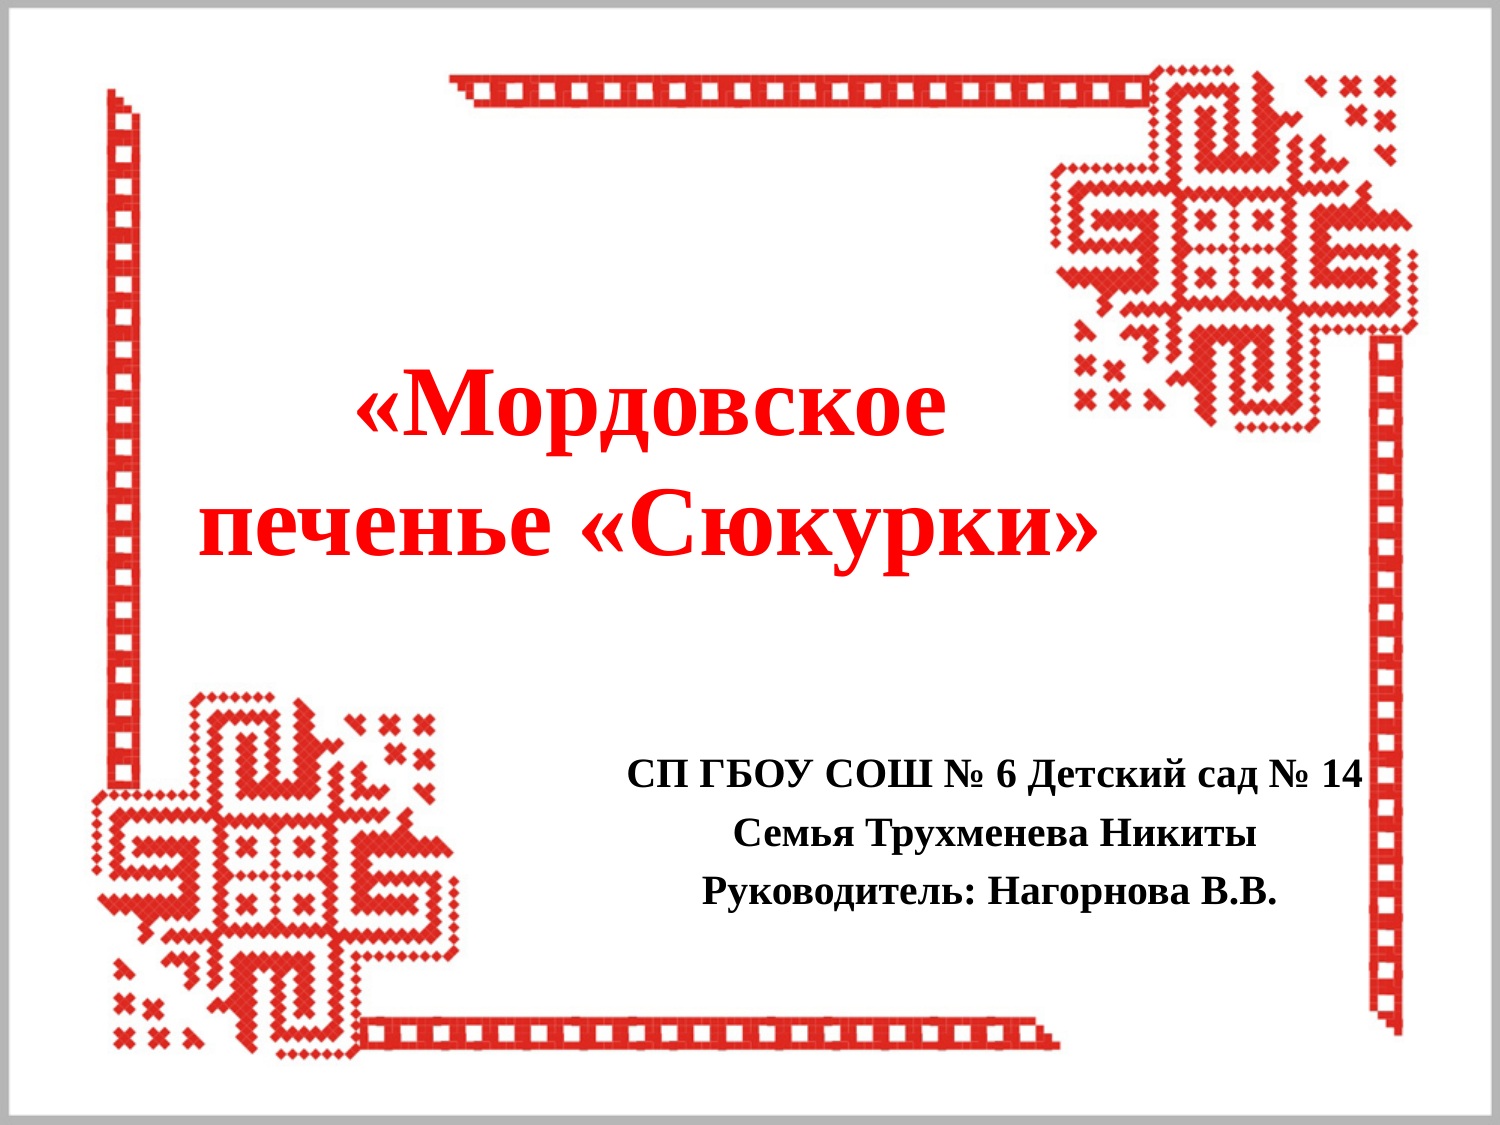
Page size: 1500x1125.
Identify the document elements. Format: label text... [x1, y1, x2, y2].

picture [0, 0, 1500, 1125]
subtitle СП ГБОУ СОШ № 6 Детский сад № 14 Семья Трухменева Никиты Руководитель: Нагорнова В.В. [609, 738, 1381, 1019]
text_box «Мордовское печенье «Сюкурки» [163, 328, 1137, 583]
